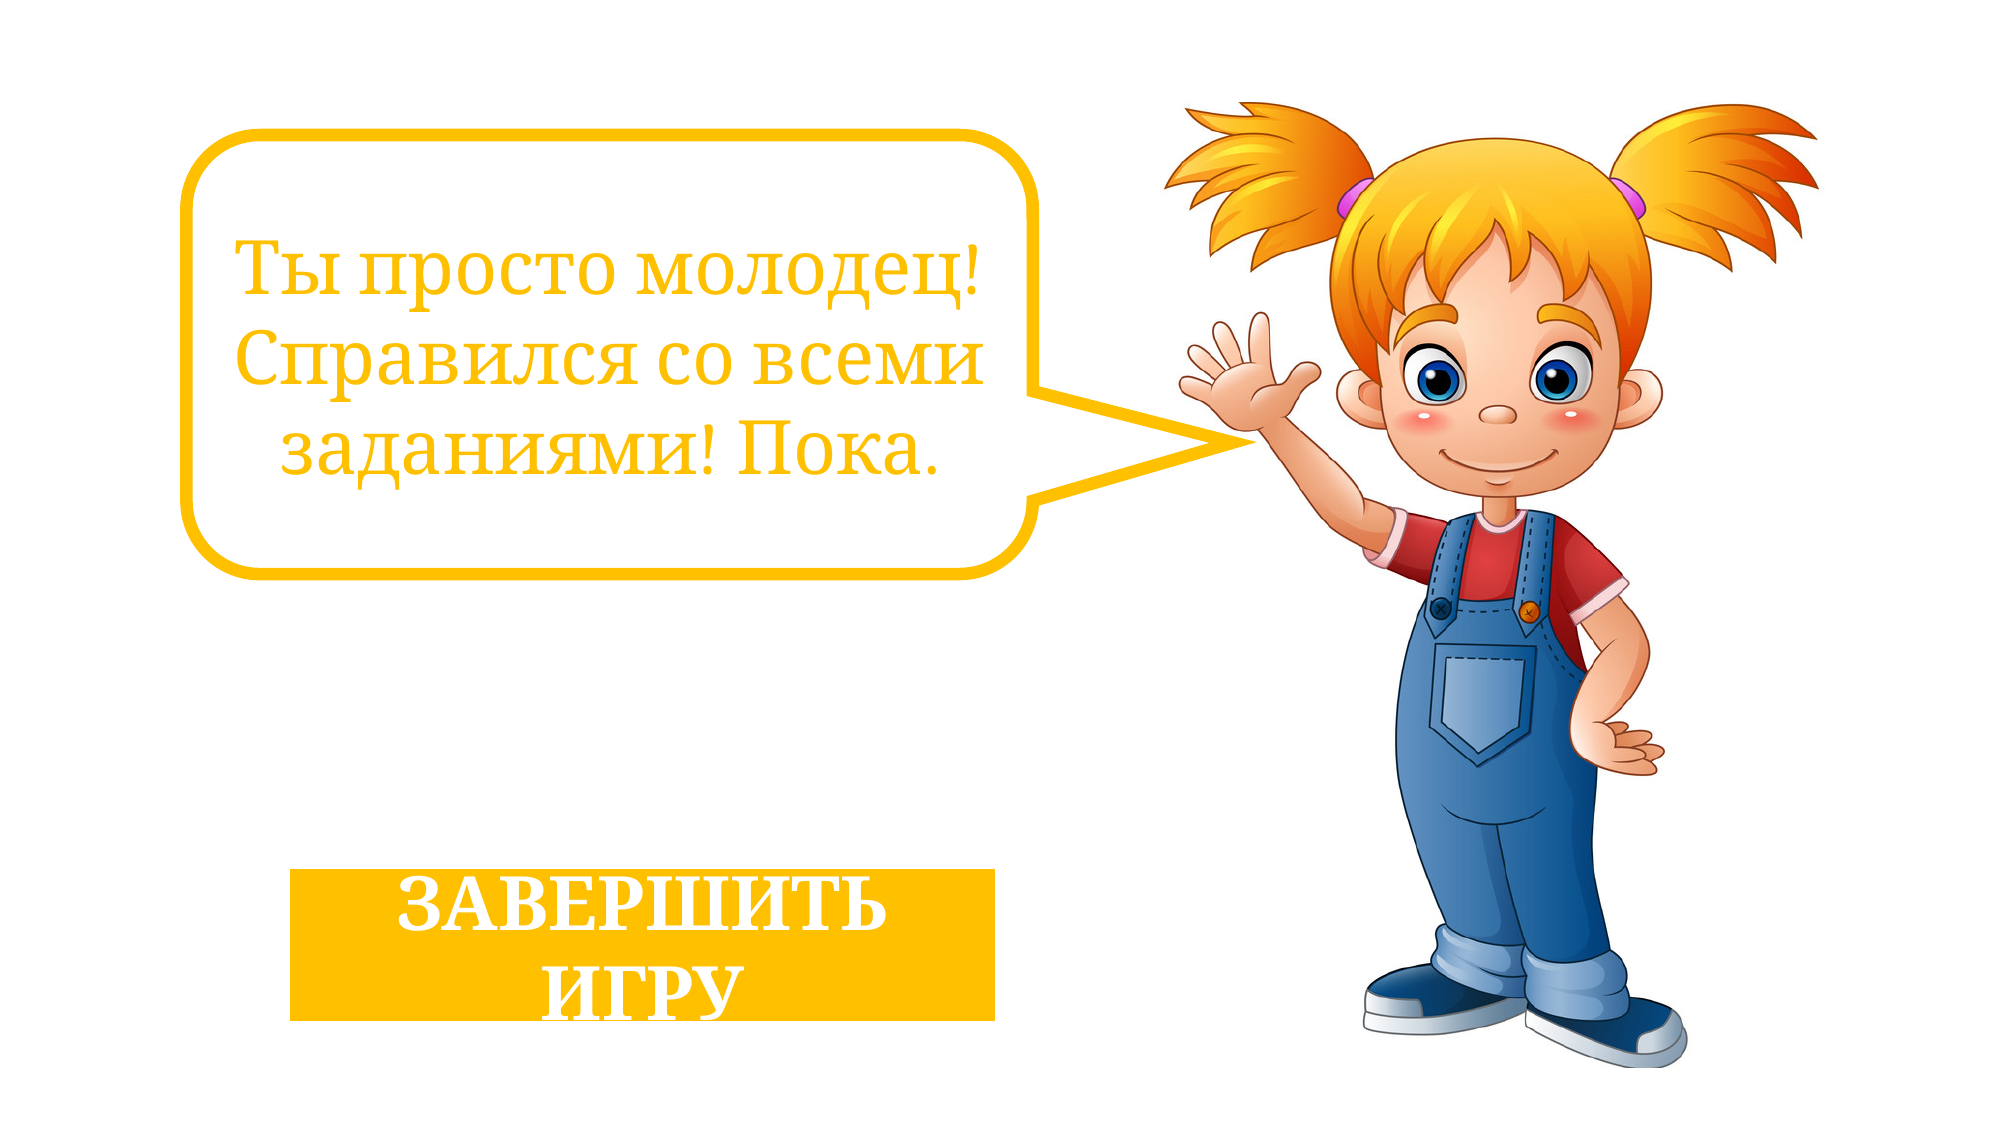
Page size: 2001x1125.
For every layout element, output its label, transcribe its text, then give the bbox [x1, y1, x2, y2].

picture [1152, 102, 1829, 1068]
text_box ЗАВЕРШИТЬ ИГРУ [290, 869, 995, 1021]
text_box Ты просто молодец! Справился со всеми заданиями! Пока. [185, 133, 1152, 576]
